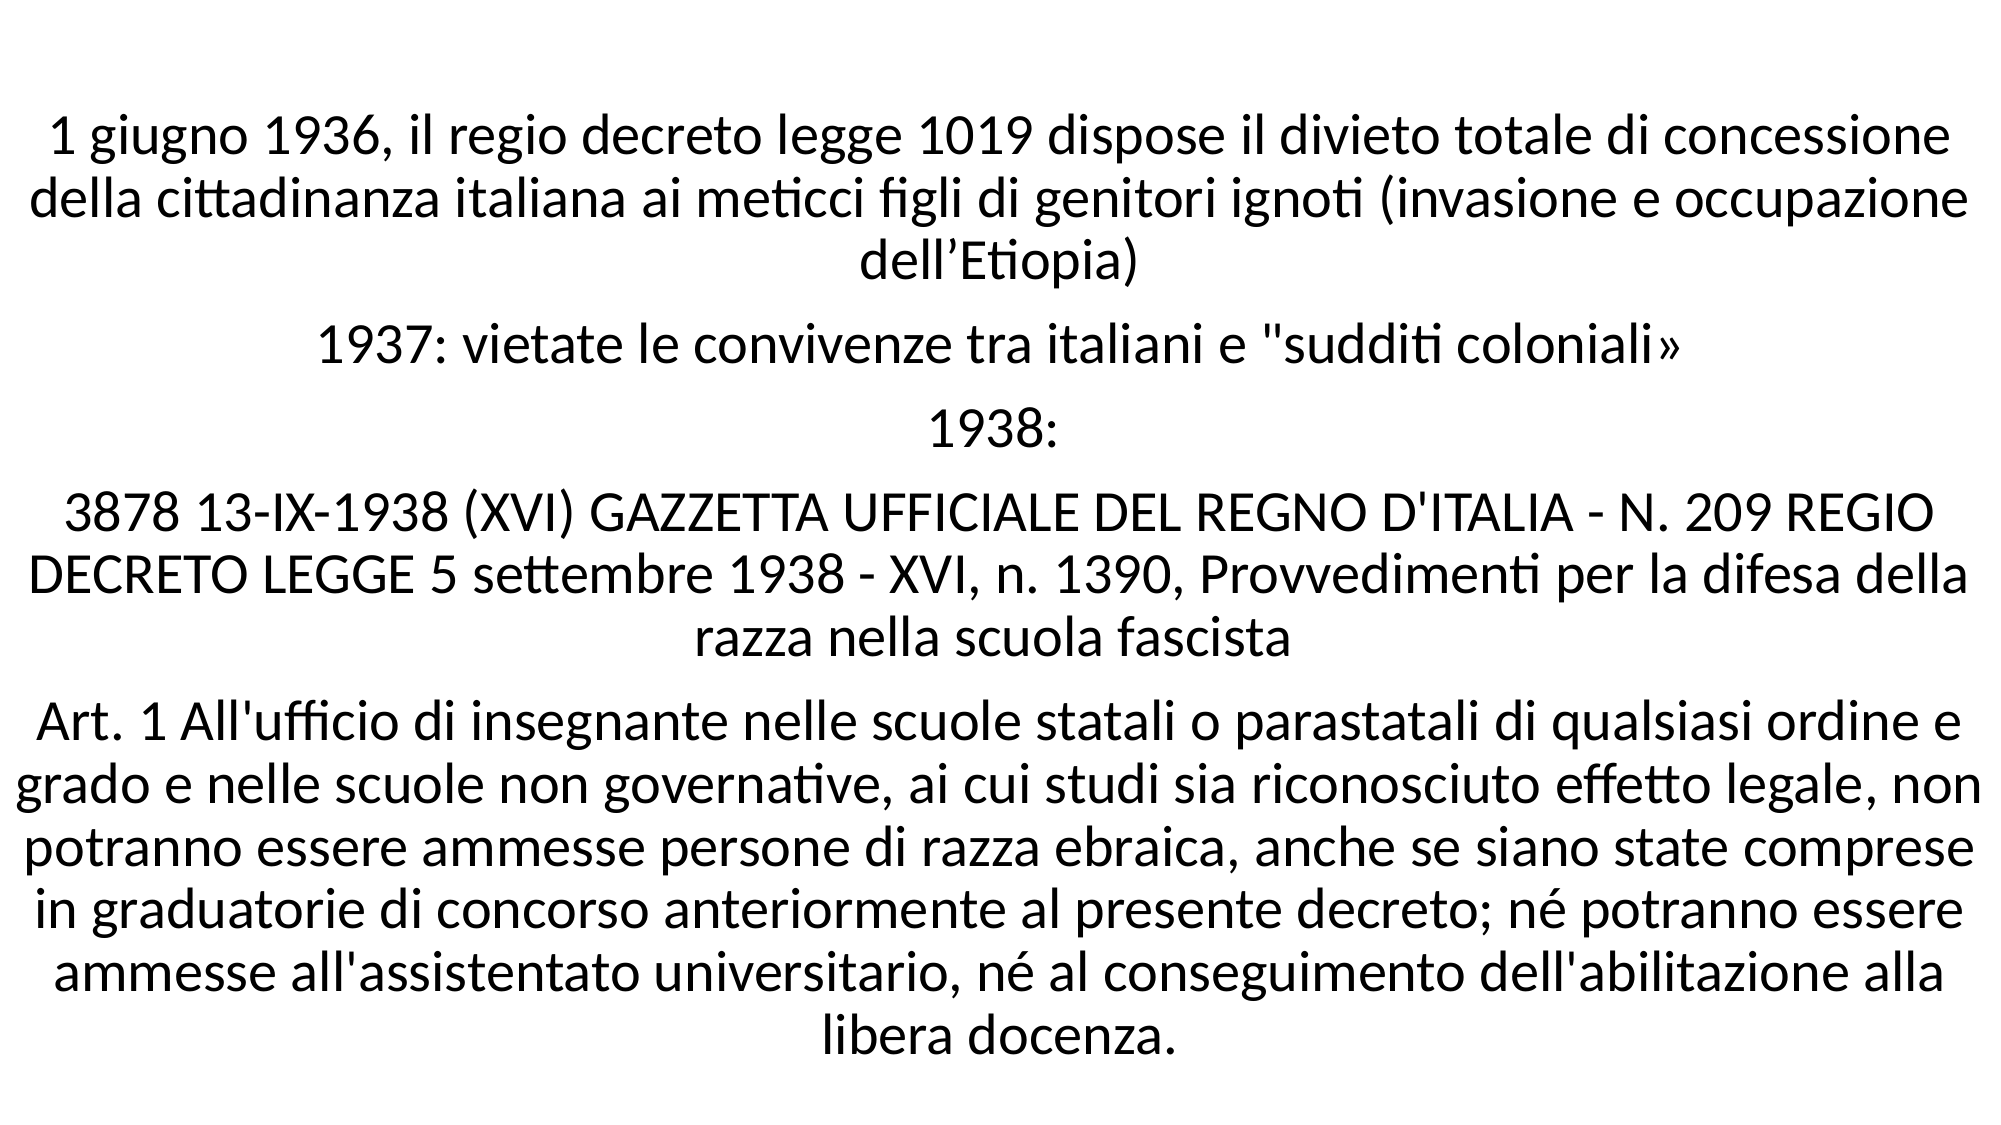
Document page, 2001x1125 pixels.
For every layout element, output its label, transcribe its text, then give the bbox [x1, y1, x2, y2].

subtitle 1 giugno 1936, il regio decreto legge 1019 dispose il divieto totale di concessione della cittadinanza italiana ai meticci figli di genitori ignoti (invasione e occupazione dell’Etiopia) 1937: vietate le convivenze tra italiani e "sudditi coloniali» 1938: 3878 13-IX-1938 (XVI) GAZZETTA UFFICIALE DEL REGNO D'ITALIA - N. 209 REGIO DECRETO LEGGE 5 settembre 1938 - XVI, n. 1390, Provvedimenti per la difesa della razza nella scuola fascista Art. 1 All'ufficio di insegnante nelle scuole statali o parastatali di qualsiasi ordine e grado e nelle scuole non governative, ai cui studi sia riconosciuto effetto legale, non potranno essere ammesse persone di razza ebraica, anche se siano state comprese in graduatorie di concorso anteriormente al presente decreto; né potranno essere ammesse all'assistentato universitario, né al conseguimento dell'abilitazione alla libera docenza. [0, 96, 2000, 1125]
